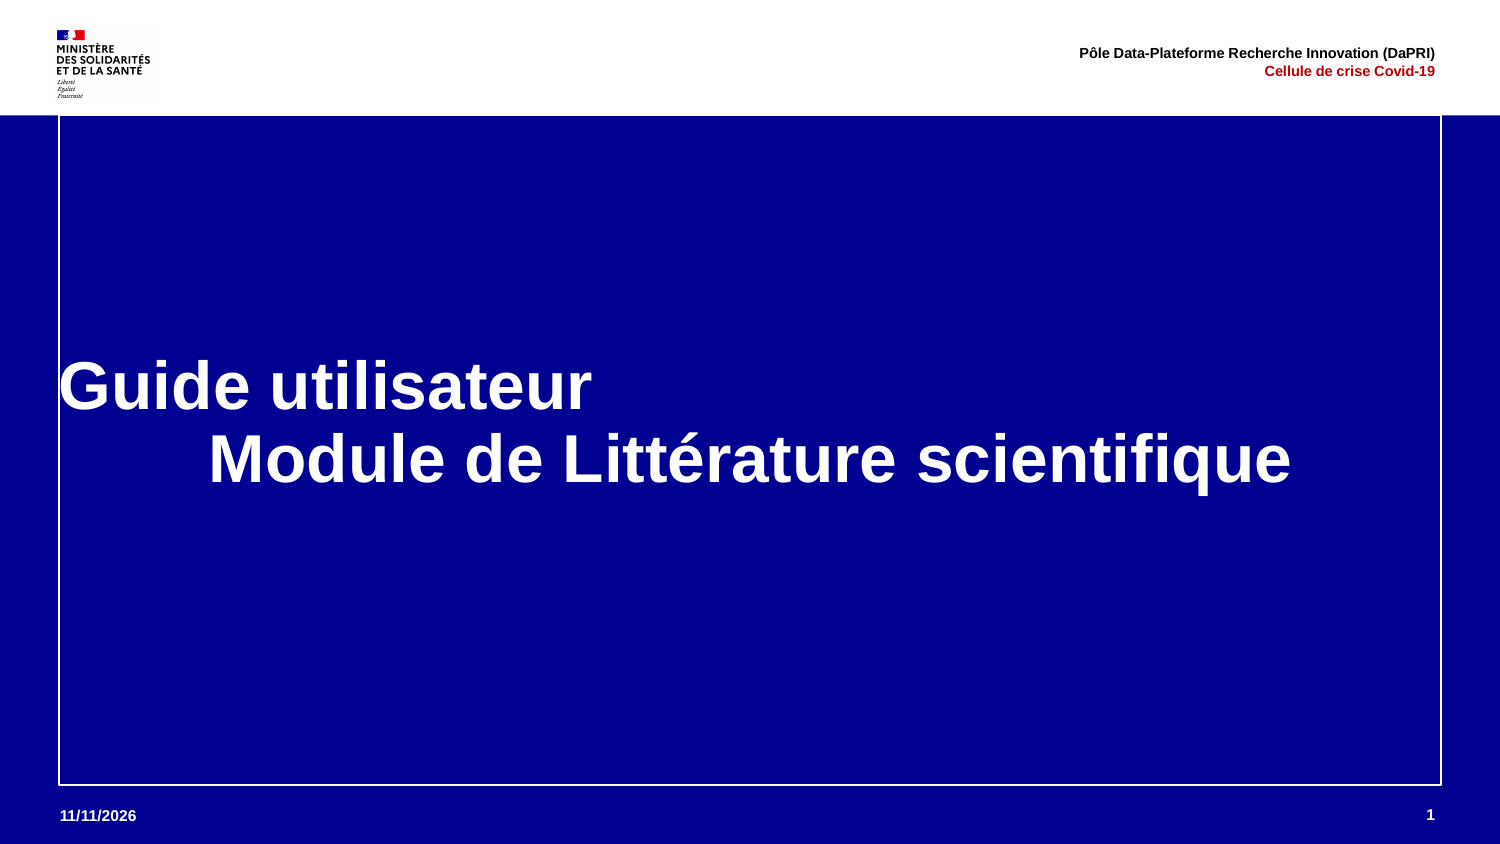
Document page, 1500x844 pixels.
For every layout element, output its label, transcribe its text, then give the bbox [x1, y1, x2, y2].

footer Pôle Data-Plateforme Recherche Innovation (DaPRI) Cellule de crise Covid-19 [470, 32, 1436, 92]
slide_number 1 [1213, 786, 1436, 844]
picture [47, 20, 160, 108]
title Guide utilisateur Module de Littérature scientifique [58, 115, 1442, 786]
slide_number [59, 787, 252, 844]
